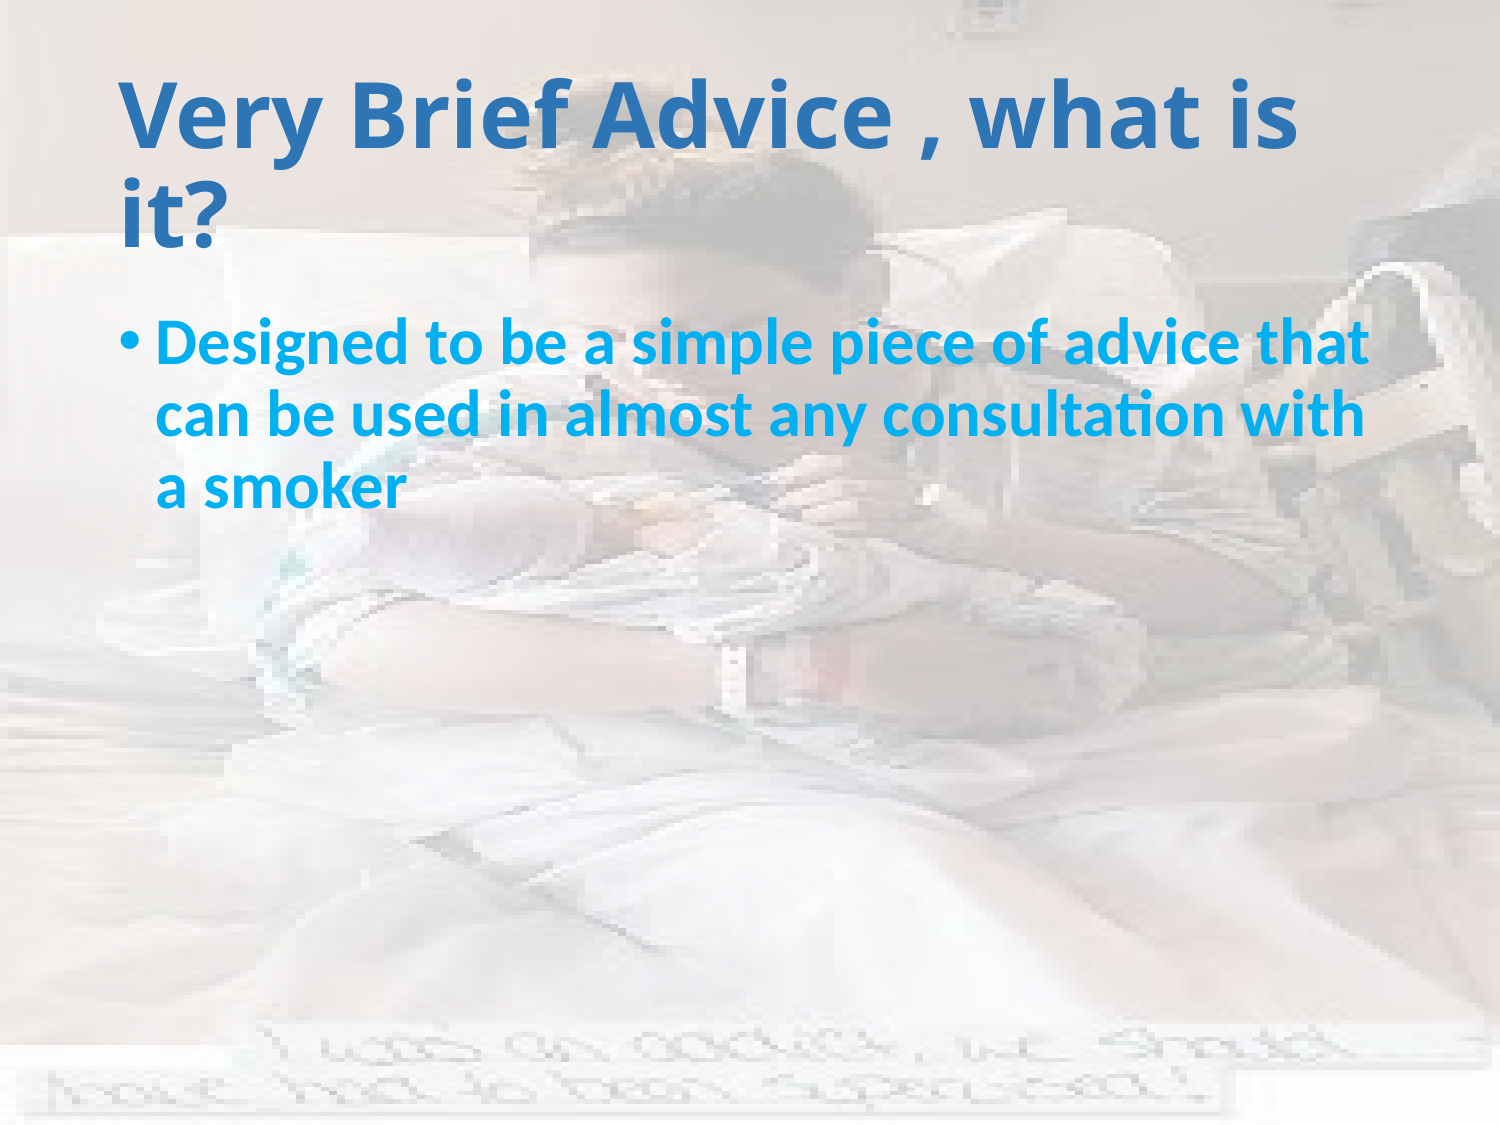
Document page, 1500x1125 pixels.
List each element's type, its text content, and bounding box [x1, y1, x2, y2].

title Very Brief Advice , what is it? [103, 59, 1397, 278]
list Designed to be a simple piece of advice that can be used in almost any consultation with a smoker [103, 299, 1397, 1014]
